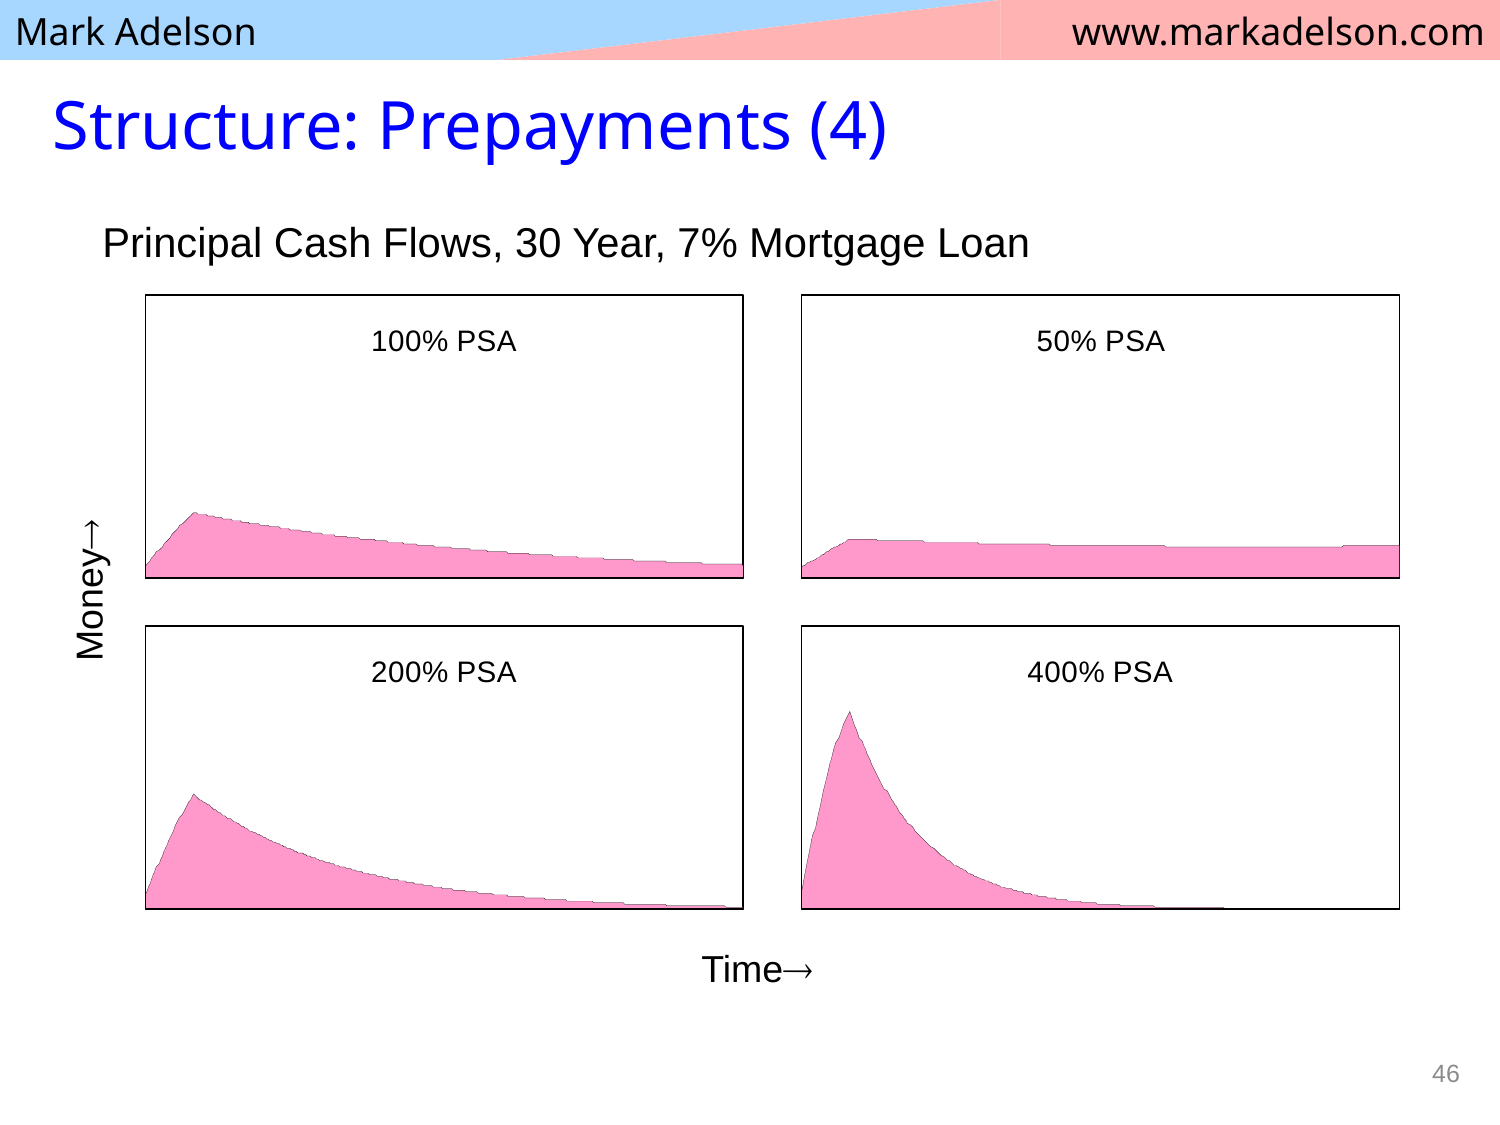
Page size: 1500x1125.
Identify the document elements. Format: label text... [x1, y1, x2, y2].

title Structure: Prepayments (4) [37, 75, 1475, 171]
text_box Principal Cash Flows, 30 Year, 7% Mortgage Loan [87, 208, 1250, 274]
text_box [137, 617, 752, 919]
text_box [137, 287, 752, 588]
text_box Time [686, 937, 829, 998]
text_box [793, 617, 1408, 919]
text_box Money [57, 503, 118, 677]
slide_number 46 [1125, 1042, 1475, 1103]
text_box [793, 287, 1408, 588]
